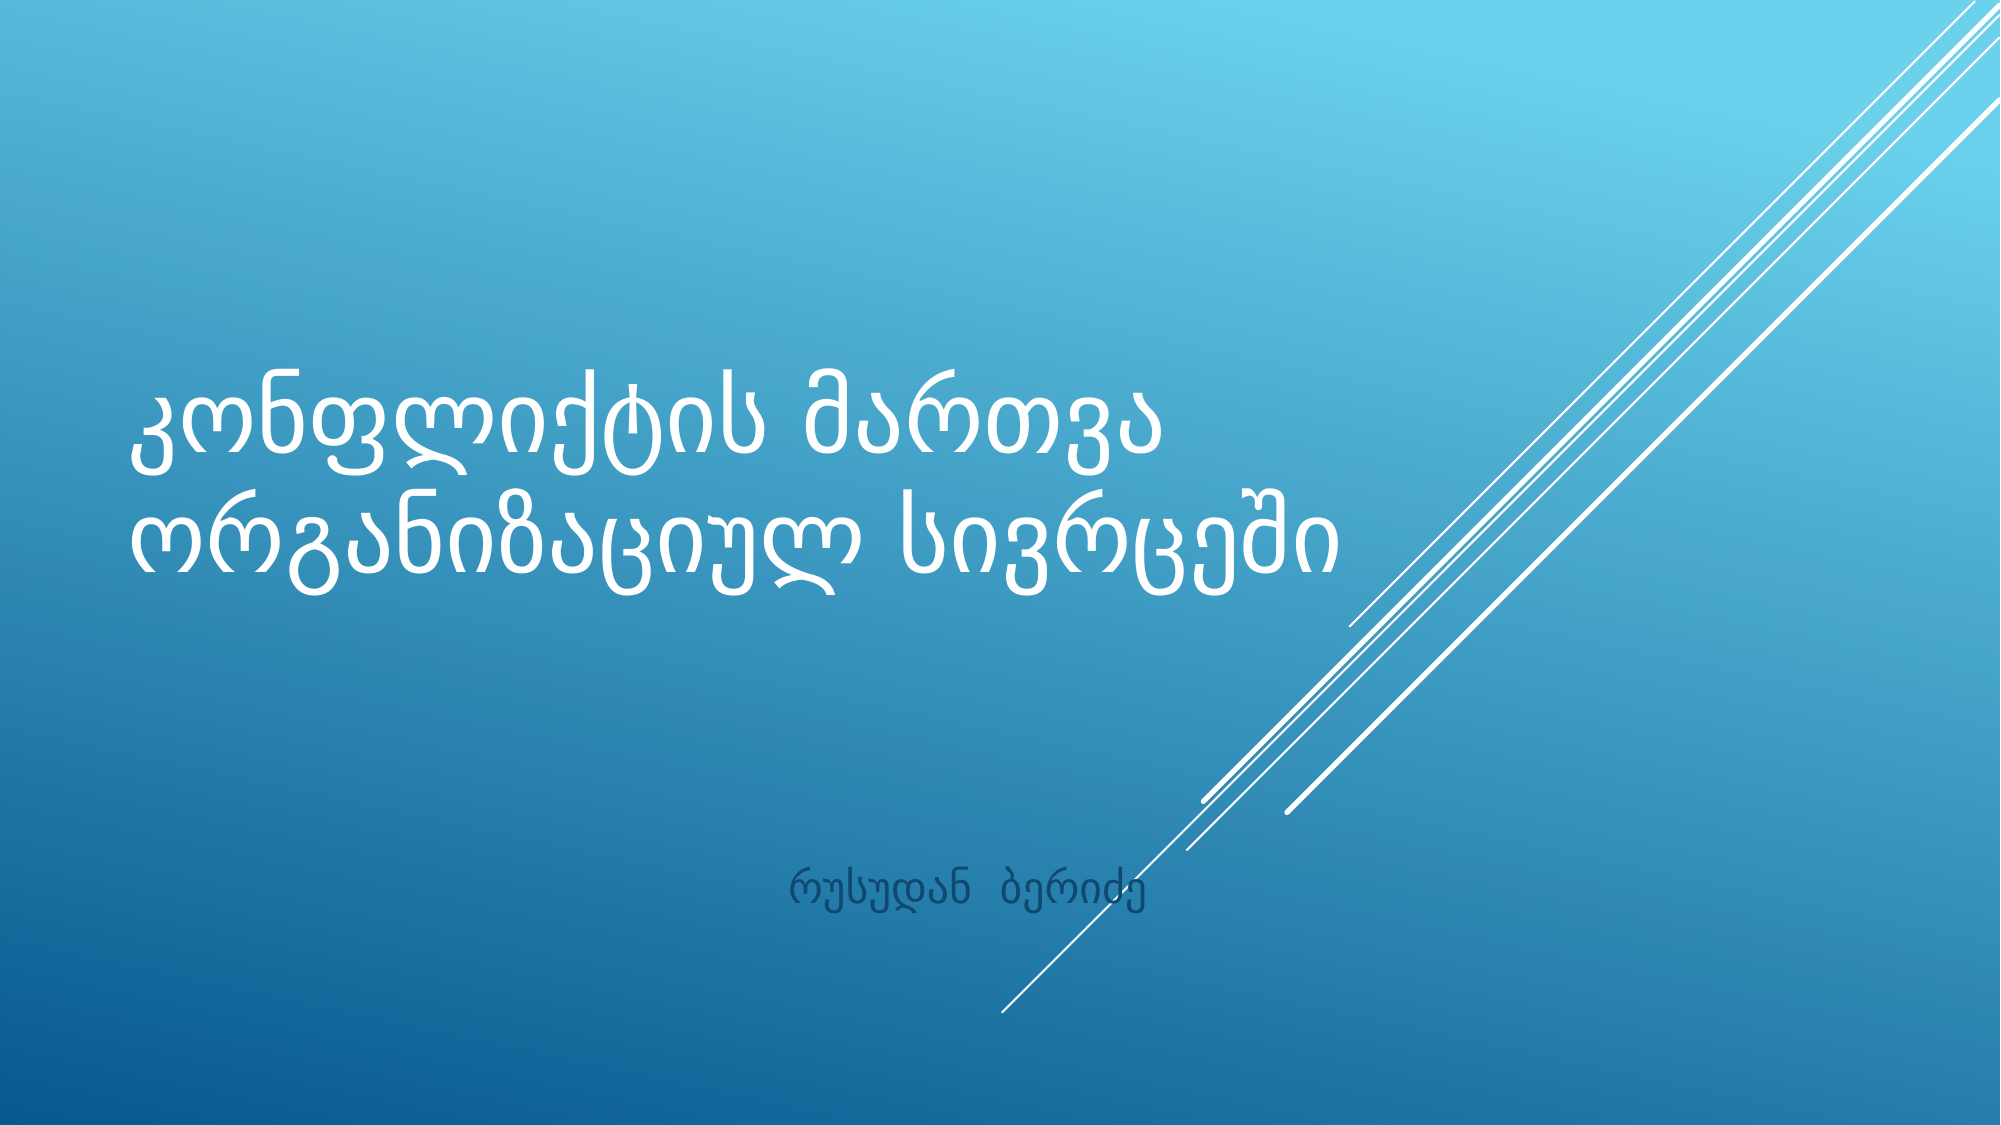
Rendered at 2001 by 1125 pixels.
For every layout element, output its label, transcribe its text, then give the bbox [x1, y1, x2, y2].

subtitle რუსუდან ბერიძე [112, 630, 1163, 950]
title კონფლიქტის მართვა ორგანიზაციულ სივრცეში [112, 112, 1425, 600]
